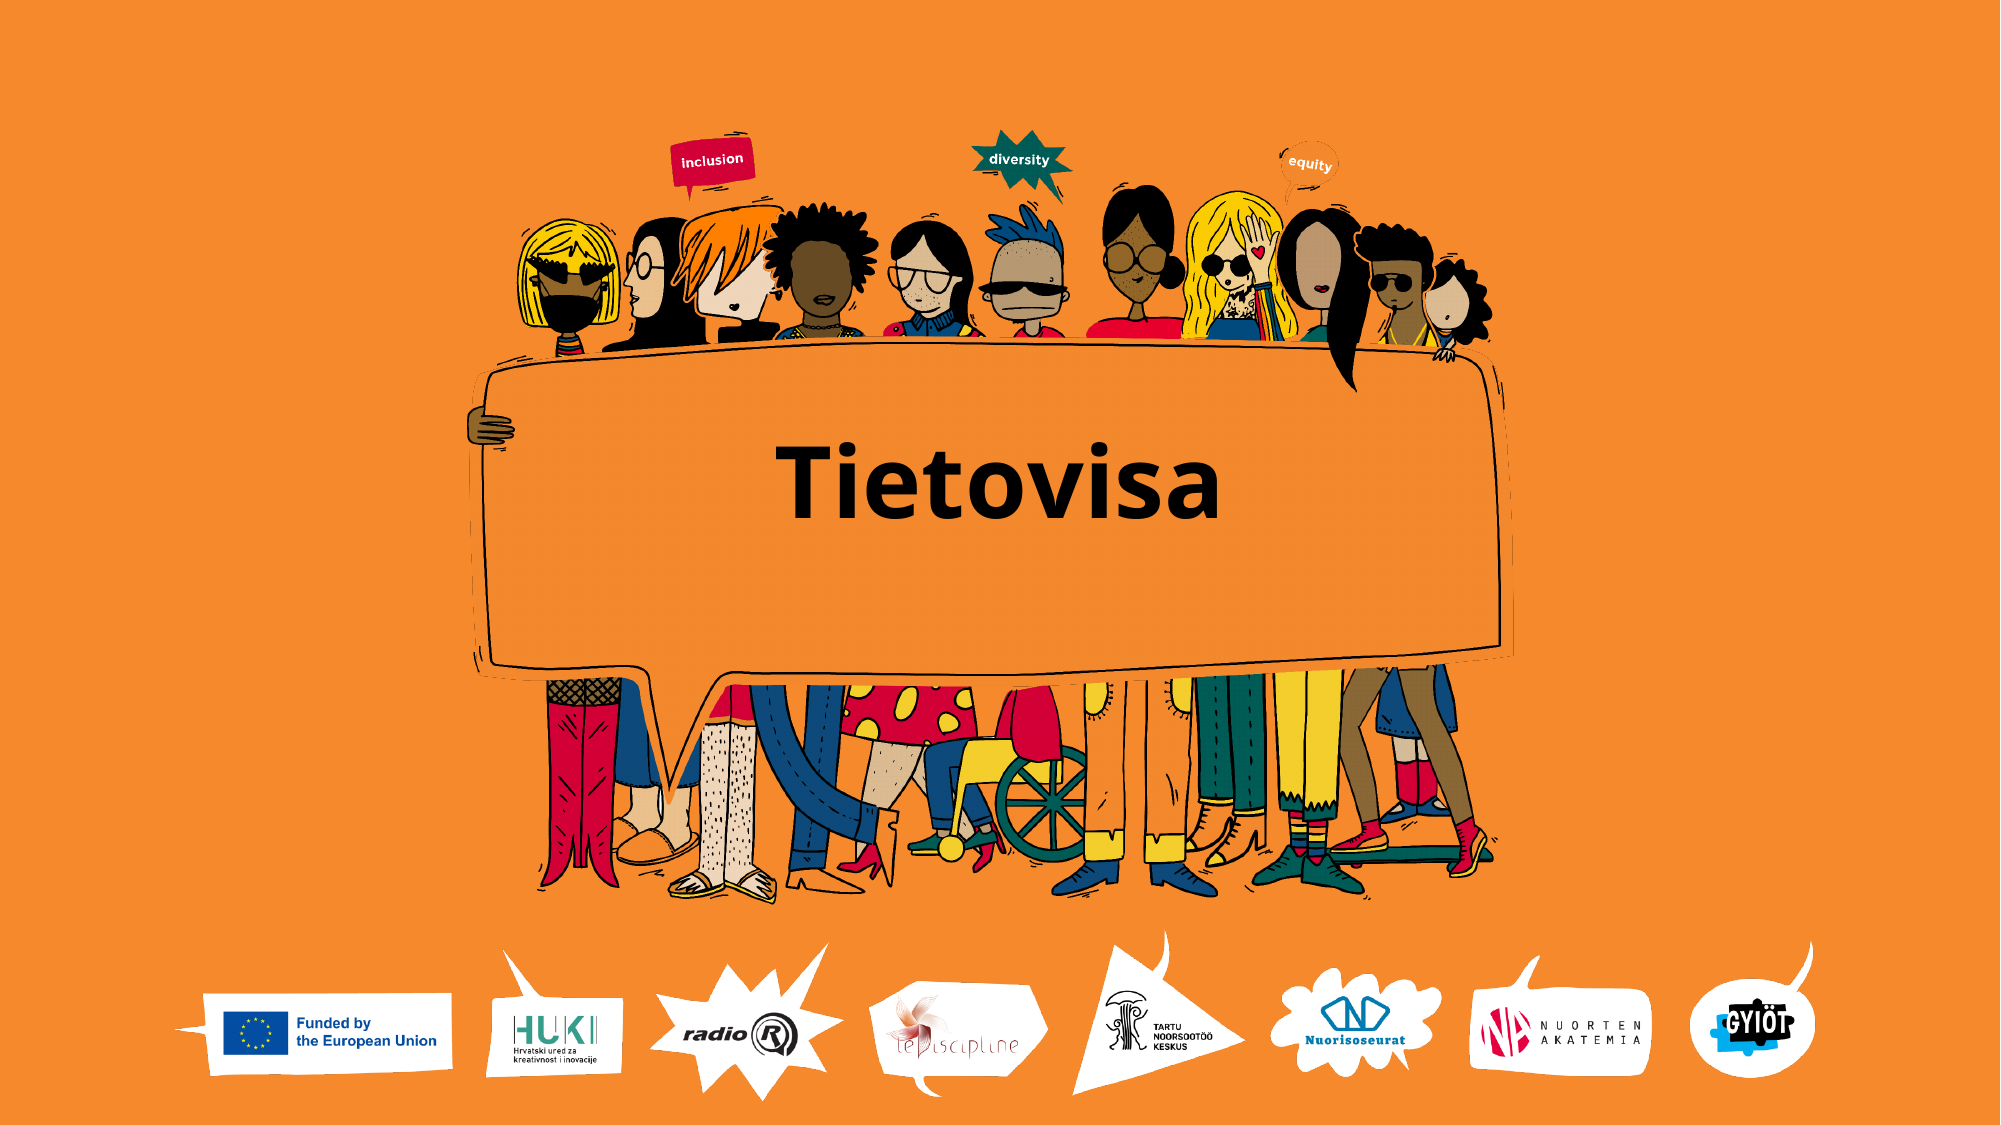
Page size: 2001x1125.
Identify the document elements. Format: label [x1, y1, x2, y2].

picture [158, 0, 1863, 1125]
